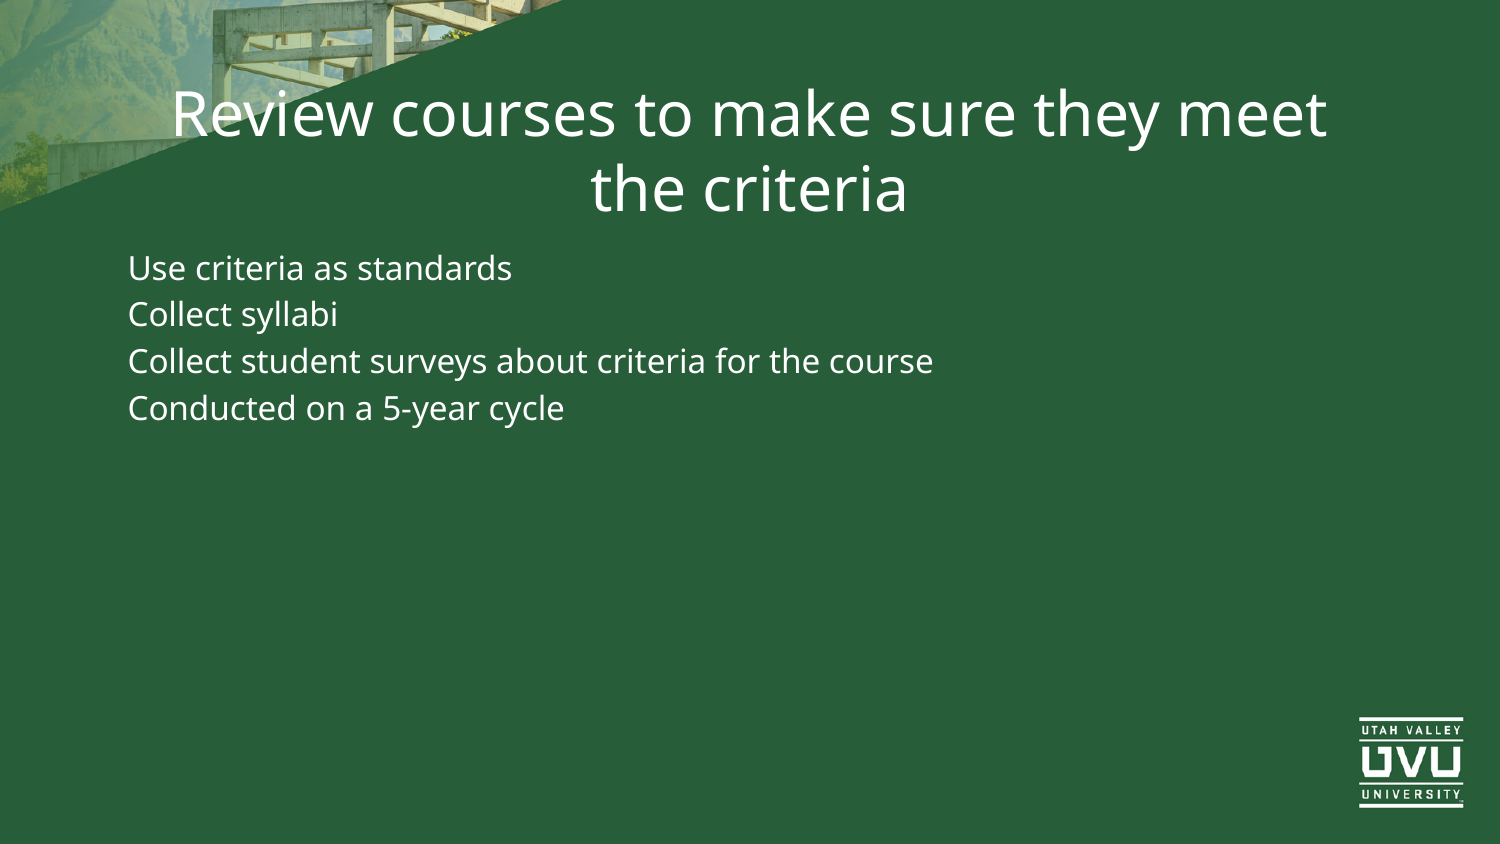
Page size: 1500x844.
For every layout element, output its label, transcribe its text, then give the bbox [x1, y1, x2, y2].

picture [0, 0, 1500, 844]
list Use criteria as standards Collect syllabi Collect student surveys about criteria for the course Conducted on a 5-year cycle [112, 239, 1388, 735]
title Review courses to make sure they meet the criteria [112, 58, 1388, 239]
